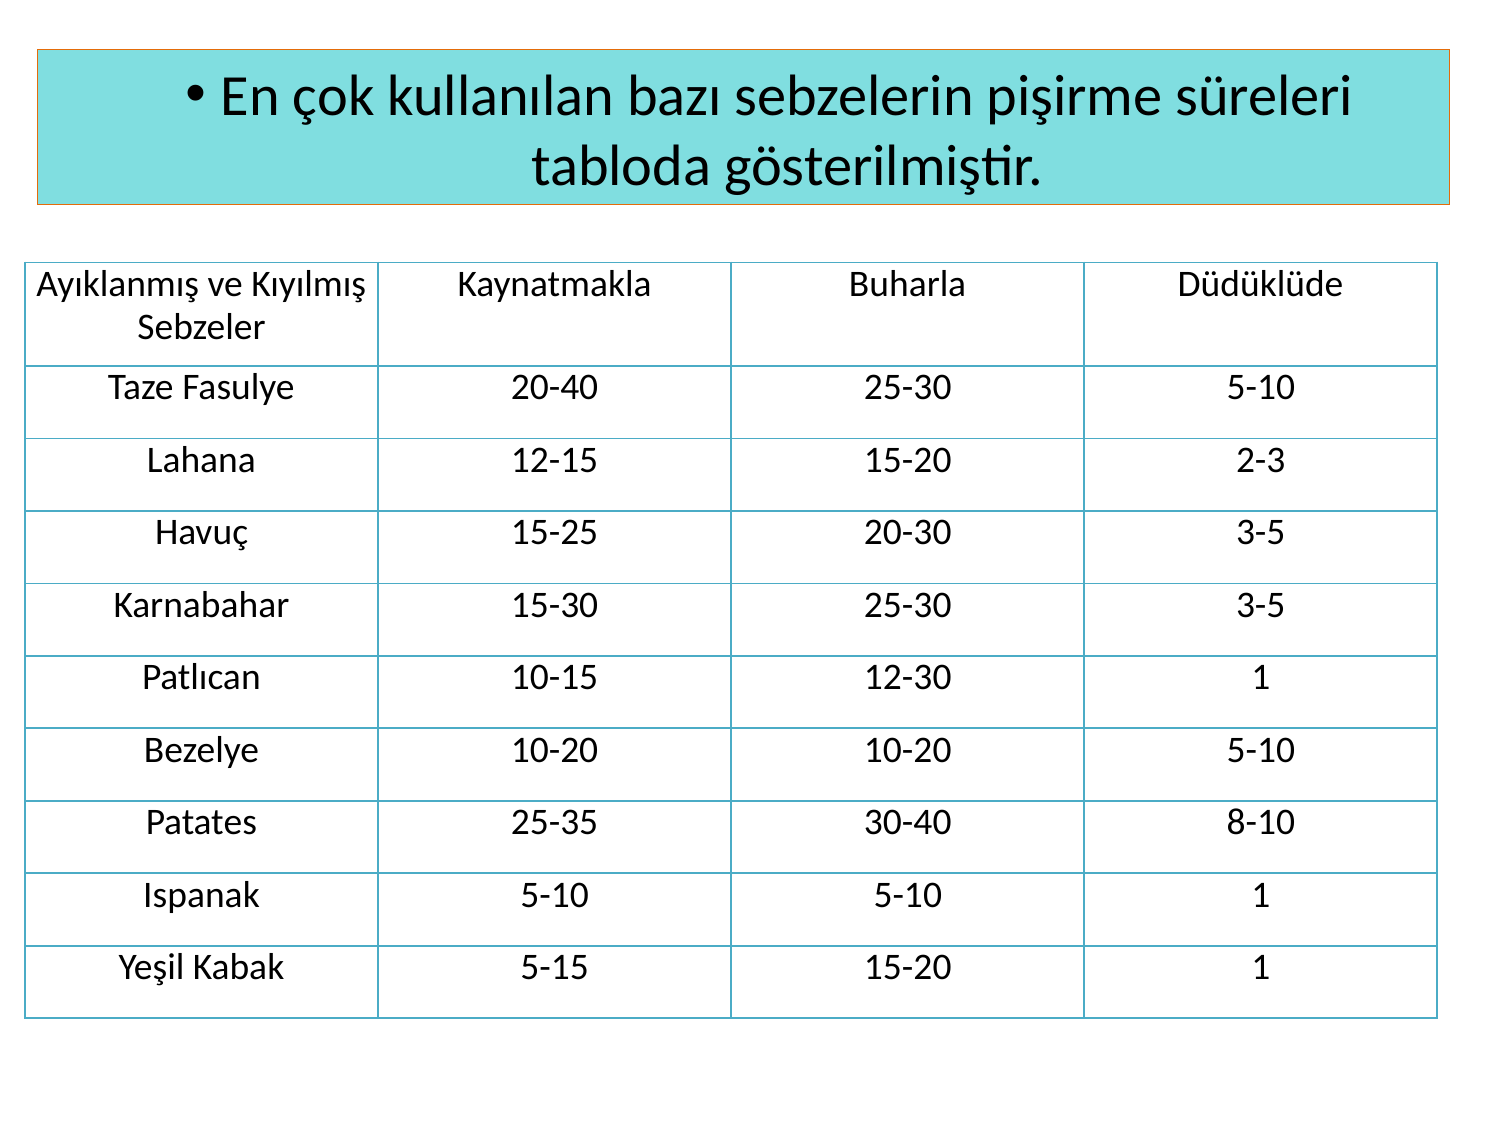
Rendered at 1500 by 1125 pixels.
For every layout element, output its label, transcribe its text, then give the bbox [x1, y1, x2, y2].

table_cell Patates [26, 802, 377, 872]
table_cell 1 [1085, 657, 1436, 727]
table_cell Yeşil Kabak [26, 947, 377, 1017]
table_cell Karnabahar [26, 584, 377, 655]
table_cell 12-30 [732, 657, 1083, 727]
table_cell 5-10 [1085, 729, 1436, 800]
table_header Kaynatmakla [379, 263, 730, 365]
table_cell 10-15 [379, 657, 730, 727]
table_cell 2-3 [1085, 439, 1436, 510]
table_cell 10-20 [732, 729, 1083, 800]
table_header Düdüklüde [1085, 263, 1436, 365]
table_cell 25-30 [732, 367, 1083, 438]
table_cell 10-20 [379, 729, 730, 800]
table_cell 3-5 [1085, 584, 1436, 655]
table_cell Havuç [26, 512, 377, 583]
table_cell 20-30 [732, 512, 1083, 583]
table_header Buharla [732, 263, 1083, 365]
table_cell Patlıcan [26, 657, 377, 727]
table_cell 5-10 [1085, 367, 1436, 438]
table_cell 5-15 [379, 947, 730, 1017]
table_cell 5-10 [732, 874, 1083, 945]
table_cell Bezelye [26, 729, 377, 800]
table_cell 30-40 [732, 802, 1083, 872]
table_cell 5-10 [379, 874, 730, 945]
table_cell 20-40 [379, 367, 730, 438]
table_cell 15-30 [379, 584, 730, 655]
table_cell Ispanak [26, 874, 377, 945]
table_cell Lahana [26, 439, 377, 510]
table_cell 1 [1085, 947, 1436, 1017]
table_cell 12-15 [379, 439, 730, 510]
table_cell 15-20 [732, 439, 1083, 510]
table_cell 8-10 [1085, 802, 1436, 872]
table_header Ayıklanmış ve Kıyılmış Sebzeler [26, 263, 377, 365]
table_cell 1 [1085, 874, 1436, 945]
text_box En çok kullanılan bazı sebzelerin pişirme süreleri tabloda gösterilmiştir. [37, 49, 1450, 205]
table_cell Taze Fasulye [26, 367, 377, 438]
table_cell 25-35 [379, 802, 730, 872]
table_cell 15-20 [732, 947, 1083, 1017]
table_cell 25-30 [732, 584, 1083, 655]
table_cell 15-25 [379, 512, 730, 583]
table_cell 3-5 [1085, 512, 1436, 583]
